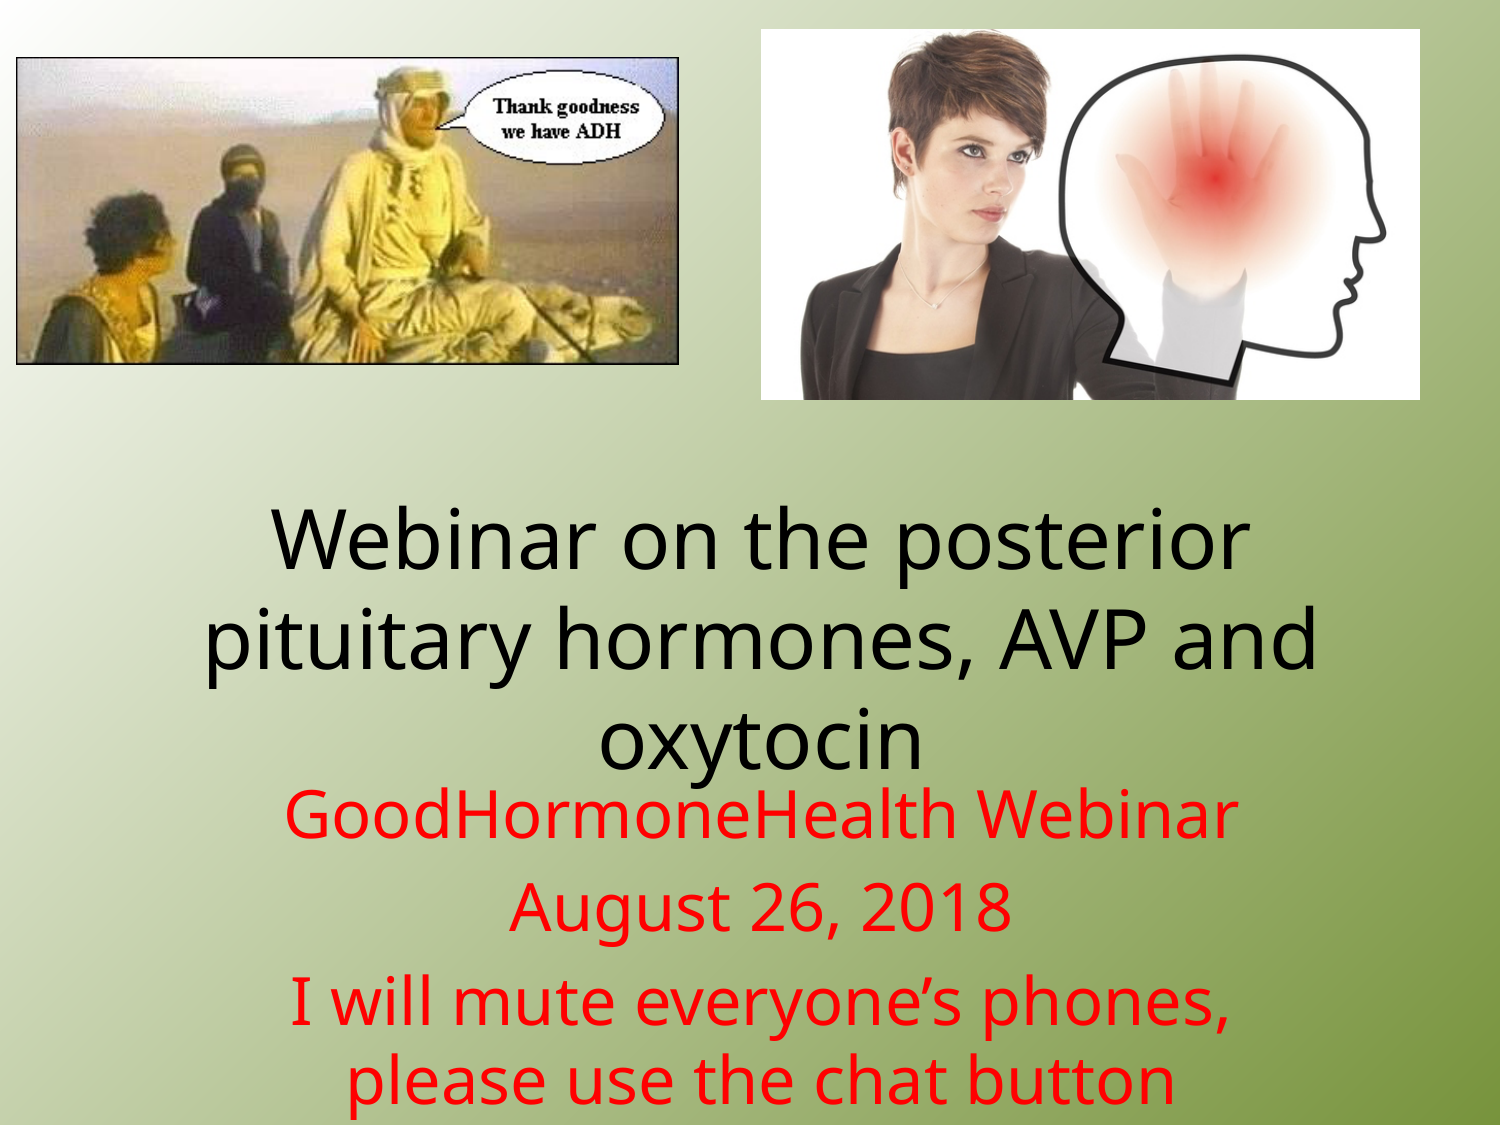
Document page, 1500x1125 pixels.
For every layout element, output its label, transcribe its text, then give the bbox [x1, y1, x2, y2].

picture [16, 57, 680, 365]
subtitle GoodHormoneHealth Webinar August 26, 2018 I will mute everyone’s phones, please use the chat button [236, 764, 1287, 1052]
title Webinar on the posterior pituitary hormones, AVP and oxytocin [124, 434, 1400, 838]
picture [761, 29, 1420, 400]
